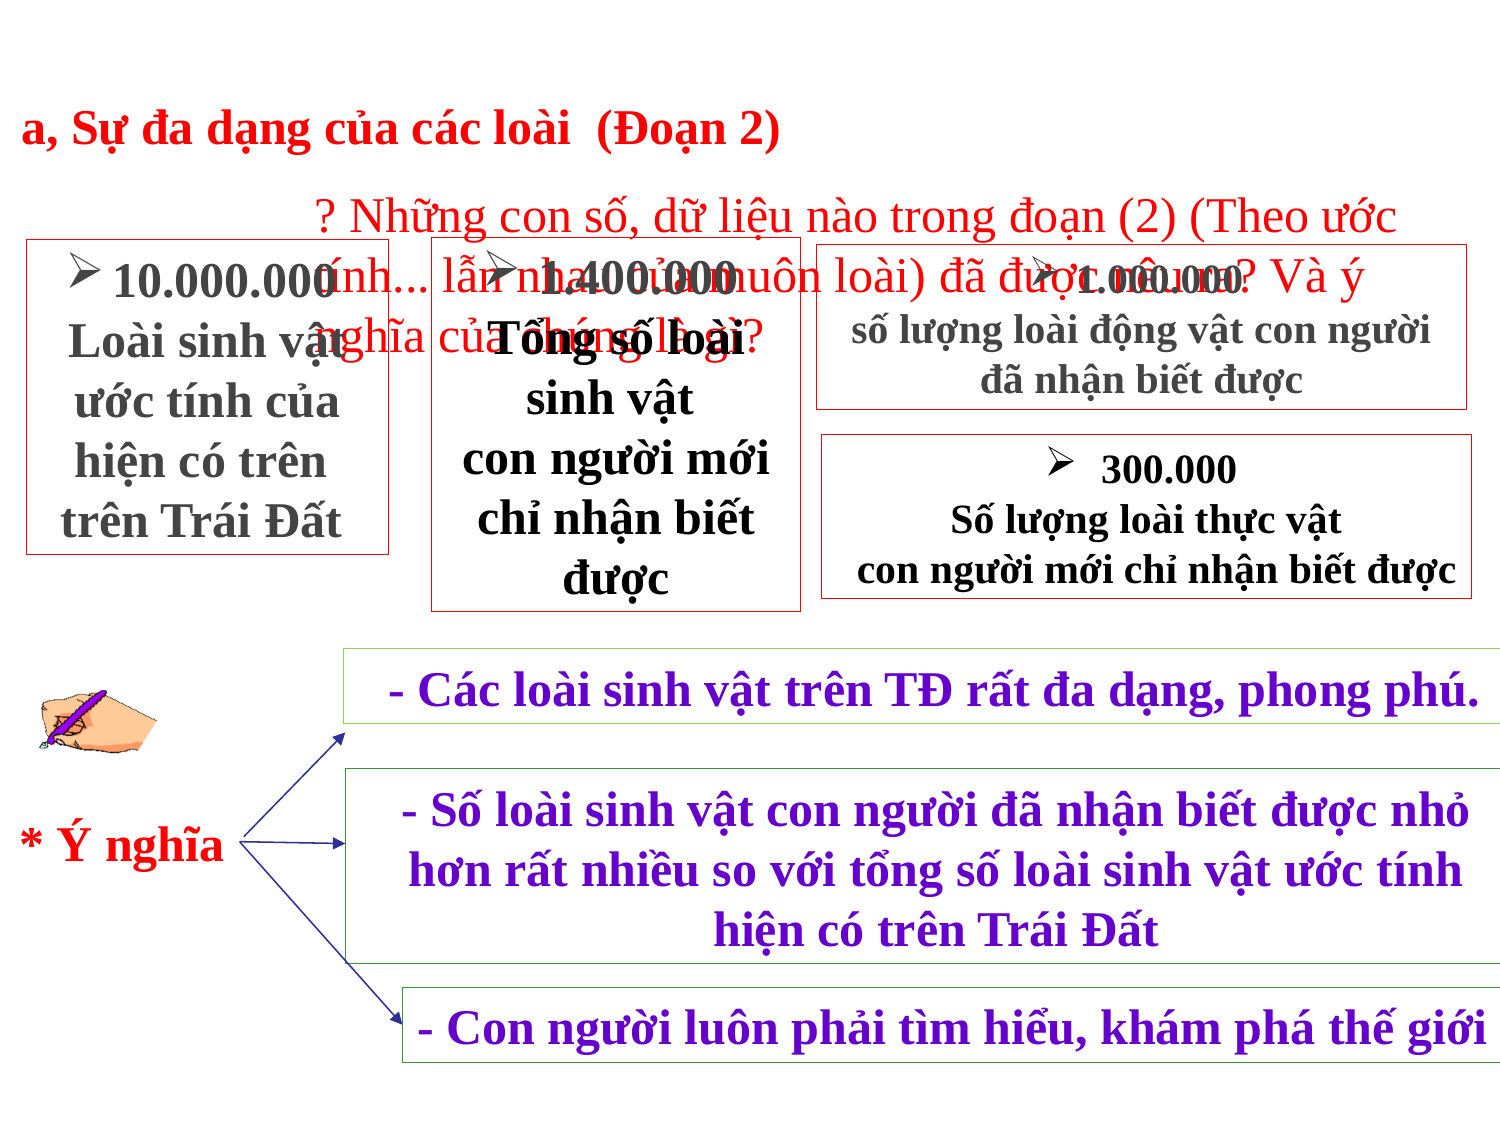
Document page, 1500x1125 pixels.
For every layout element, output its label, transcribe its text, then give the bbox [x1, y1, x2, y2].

text_box * Ý nghĩa [4, 804, 238, 879]
text_box 1.400.000 Tổng số loài sinh vật con người mới chỉ nhận biết được [431, 237, 801, 612]
text_box 300.000 Số lượng loài thực vật con người mới chỉ nhận biết được [821, 434, 1472, 599]
text_box ? Những con số, dữ liệu nào trong đoạn (2) (Theo ước tính... lẫn nhau của muôn loài) đã được nêu ra? Và ý nghĩa của chúng là gì? [299, 175, 1425, 370]
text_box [240, 841, 398, 1026]
picture [14, 649, 162, 793]
text_box 1.000.000 số lượng loài động vật con người đã nhận biết được [816, 244, 1467, 410]
text_box a, Sự đa dạng của các loài (Đoạn 2) [6, 87, 797, 163]
text_box - Các loài sinh vật trên TĐ rất đa dạng, phong phú. [343, 648, 1500, 724]
text_box 10.000.000 Loài sinh vật ước tính của hiện có trên trên Trái Đất [26, 239, 389, 555]
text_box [243, 732, 346, 837]
text_box - Số loài sinh vật con người đã nhận biết được nhỏ hơn rất nhiều so với tổng số loài sinh vật ước tính hiện có trên Trái Đất [349, 768, 1500, 964]
text_box - Con người luôn phải tìm hiểu, khám phá thế giới [402, 987, 1500, 1063]
